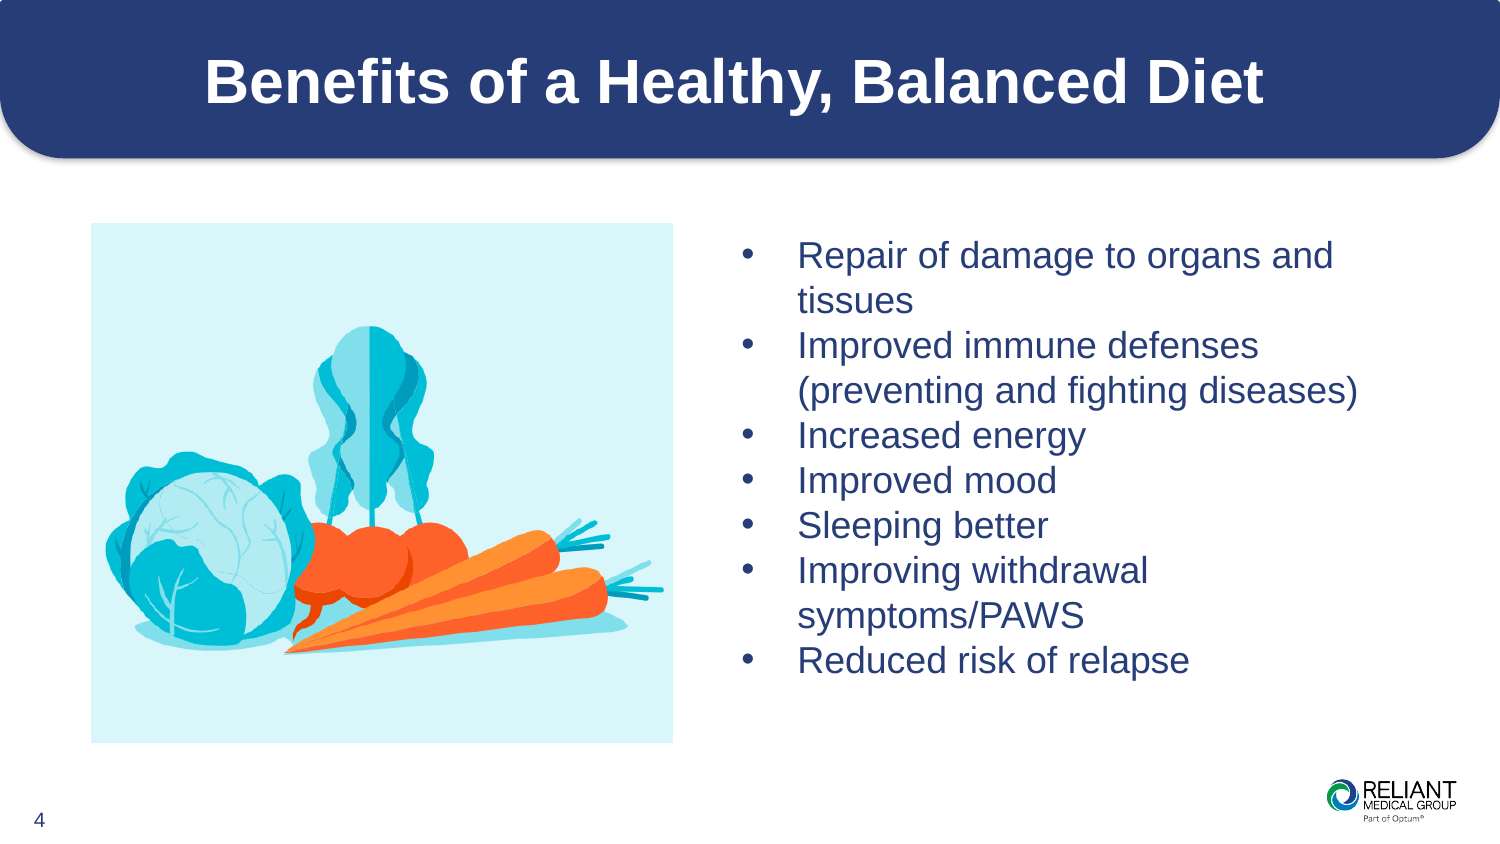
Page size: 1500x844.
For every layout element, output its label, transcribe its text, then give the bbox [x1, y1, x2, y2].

text_box Repair of damage to organs and tissues Improved immune defenses (preventing and fighting diseases) Increased energy Improved mood Sleeping better Improving withdrawal symptoms/PAWS Reduced risk of relapse [726, 223, 1409, 734]
slide_number 4 [19, 799, 332, 841]
picture [90, 223, 674, 743]
list Benefits of a Healthy, Balanced Diet [78, 41, 1392, 134]
picture [1298, 760, 1480, 839]
